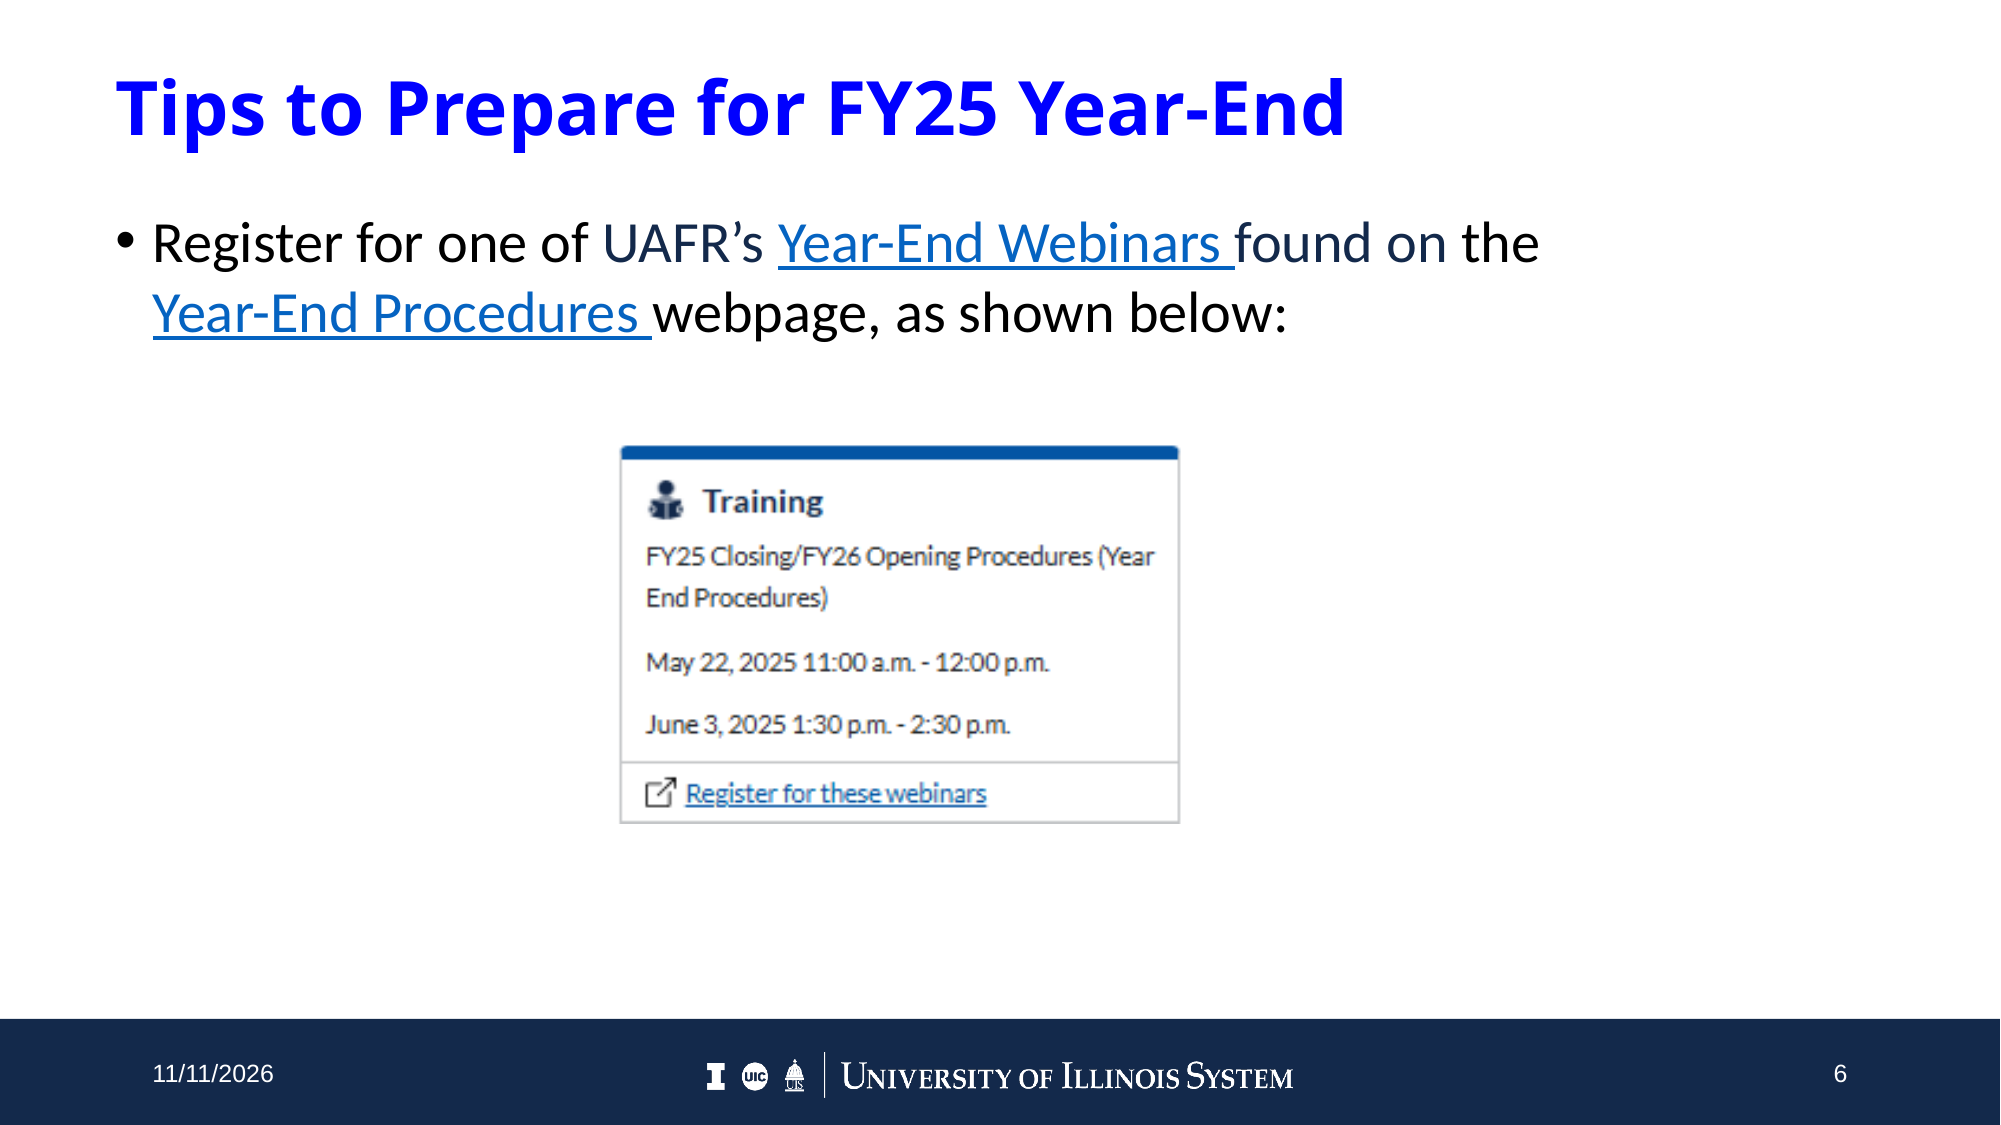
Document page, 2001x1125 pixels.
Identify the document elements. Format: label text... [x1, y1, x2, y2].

slide_number 6 [1412, 1042, 1863, 1103]
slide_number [137, 1042, 588, 1103]
picture [606, 428, 1195, 824]
list Register for one of UAFR’s Year-End Webinars found on the Year-End Procedures webpage, as shown below: [100, 196, 1900, 970]
title Tips to Prepare for FY25 Year-End [100, 52, 1900, 159]
picture [707, 1052, 1293, 1098]
